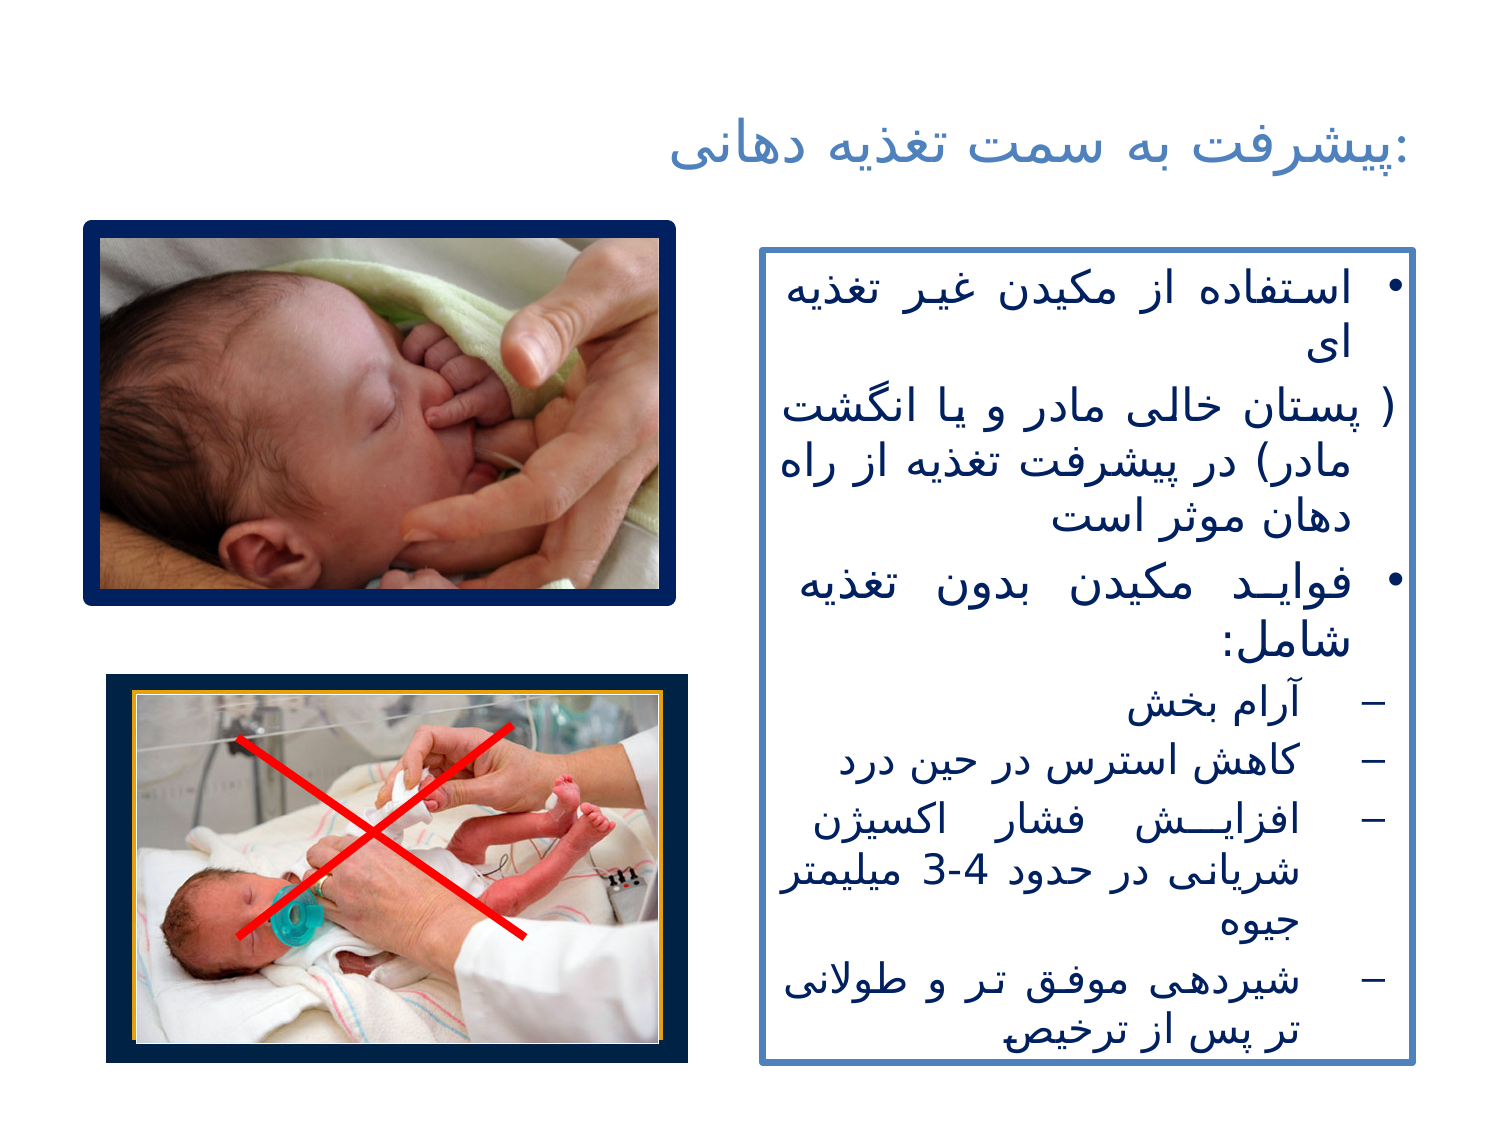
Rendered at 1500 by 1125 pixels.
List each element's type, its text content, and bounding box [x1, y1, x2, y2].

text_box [237, 724, 513, 938]
picture [105, 674, 688, 1063]
title پیشرفت به سمت تغذیه دهانی: [75, 45, 1425, 233]
picture [99, 237, 659, 590]
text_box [516, 737, 526, 938]
list استفاده از مکیدن غیر تغذیه ای ( پستان خالی مادر و یا انگشت مادر) در پیشرفت تغذیه از راه دهان موثر است فواید مکیدن بدون تغذیه شامل: آرام بخش کاهش استرس در حین درد افزایش فشار اکسیژن شریانی در حدود 4-3 میلیمتر جیوه شیردهی موفق تر و طولانی تر پس از ترخیص [760, 248, 1415, 1064]
